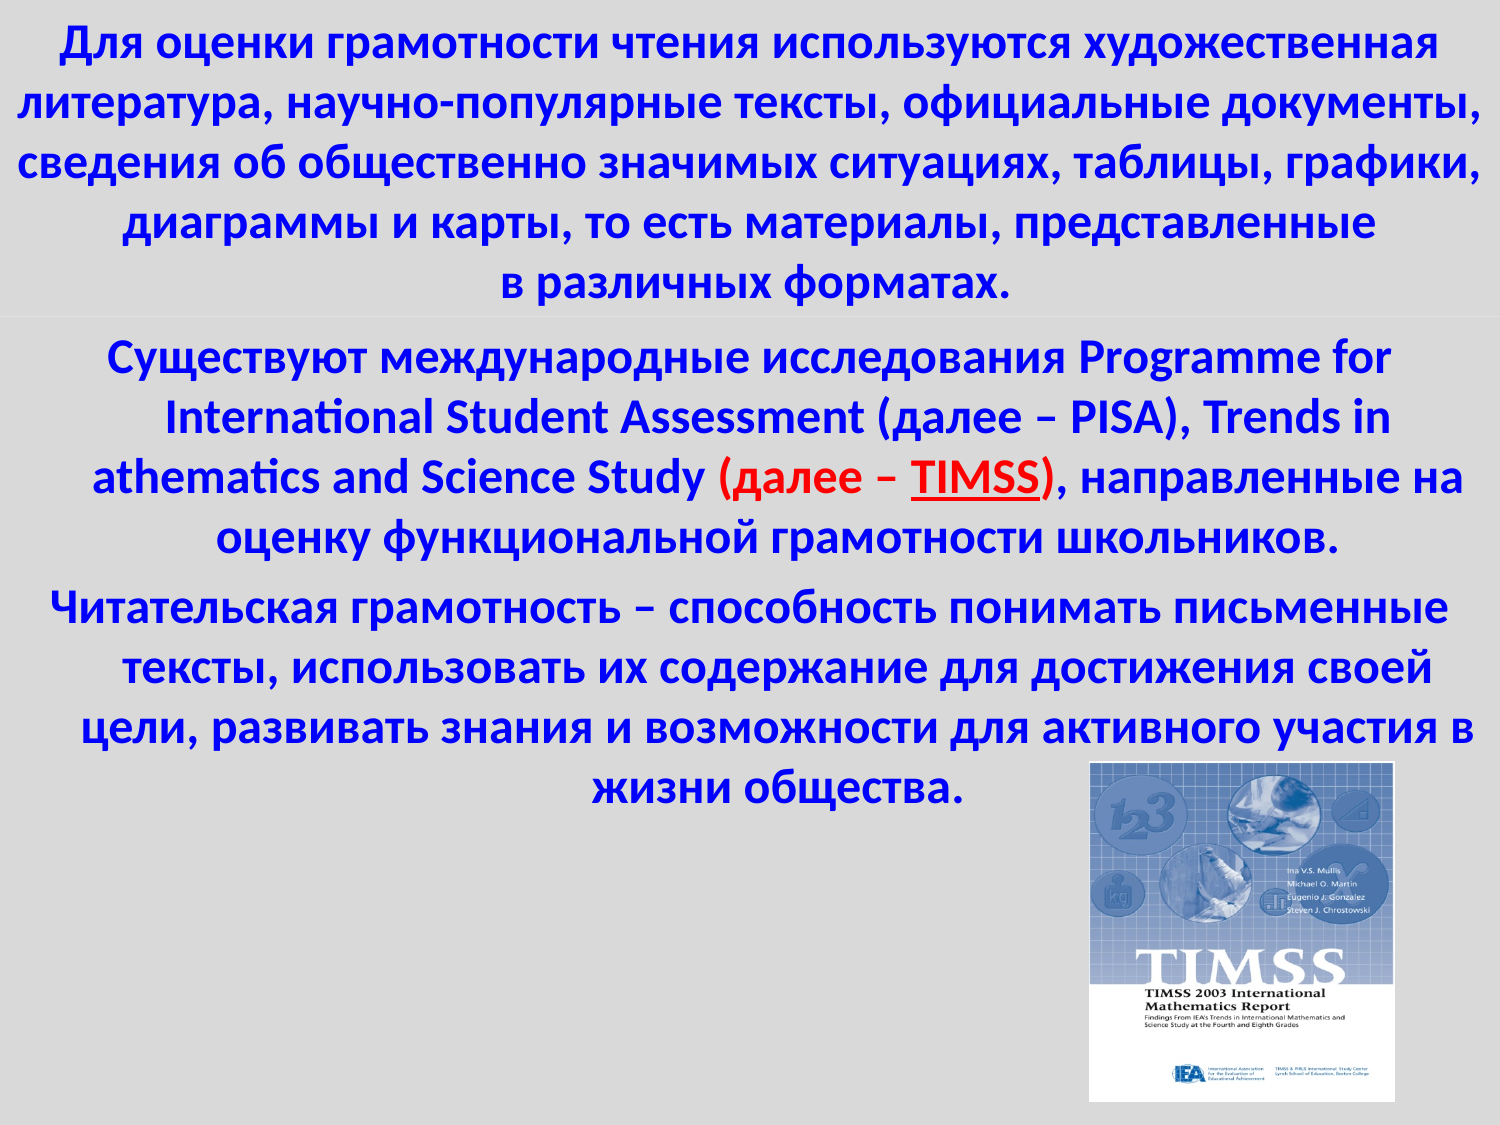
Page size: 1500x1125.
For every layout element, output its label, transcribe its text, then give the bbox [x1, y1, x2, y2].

list Существуют международные исследования Programme for International Student Assessment (далее – PISA), Trends in athematics and Science Study (далее – TIMSS), направленные на оценку функциональной грамотности школьников. Читательская грамотность – способность понимать письменные тексты, использовать их содержание для достижения своей цели, развивать знания и возможности для активного участия в жизни общества. [0, 316, 1500, 1125]
picture [1089, 761, 1395, 1102]
title Для оценки грамотности чтения используются художественная литература, научно-популярные тексты, официальные документы, сведения об общественно значимых ситуациях, таблицы, графики, диаграммы и карты, то есть материалы, представленные в различных форматах. [0, 0, 1500, 316]
